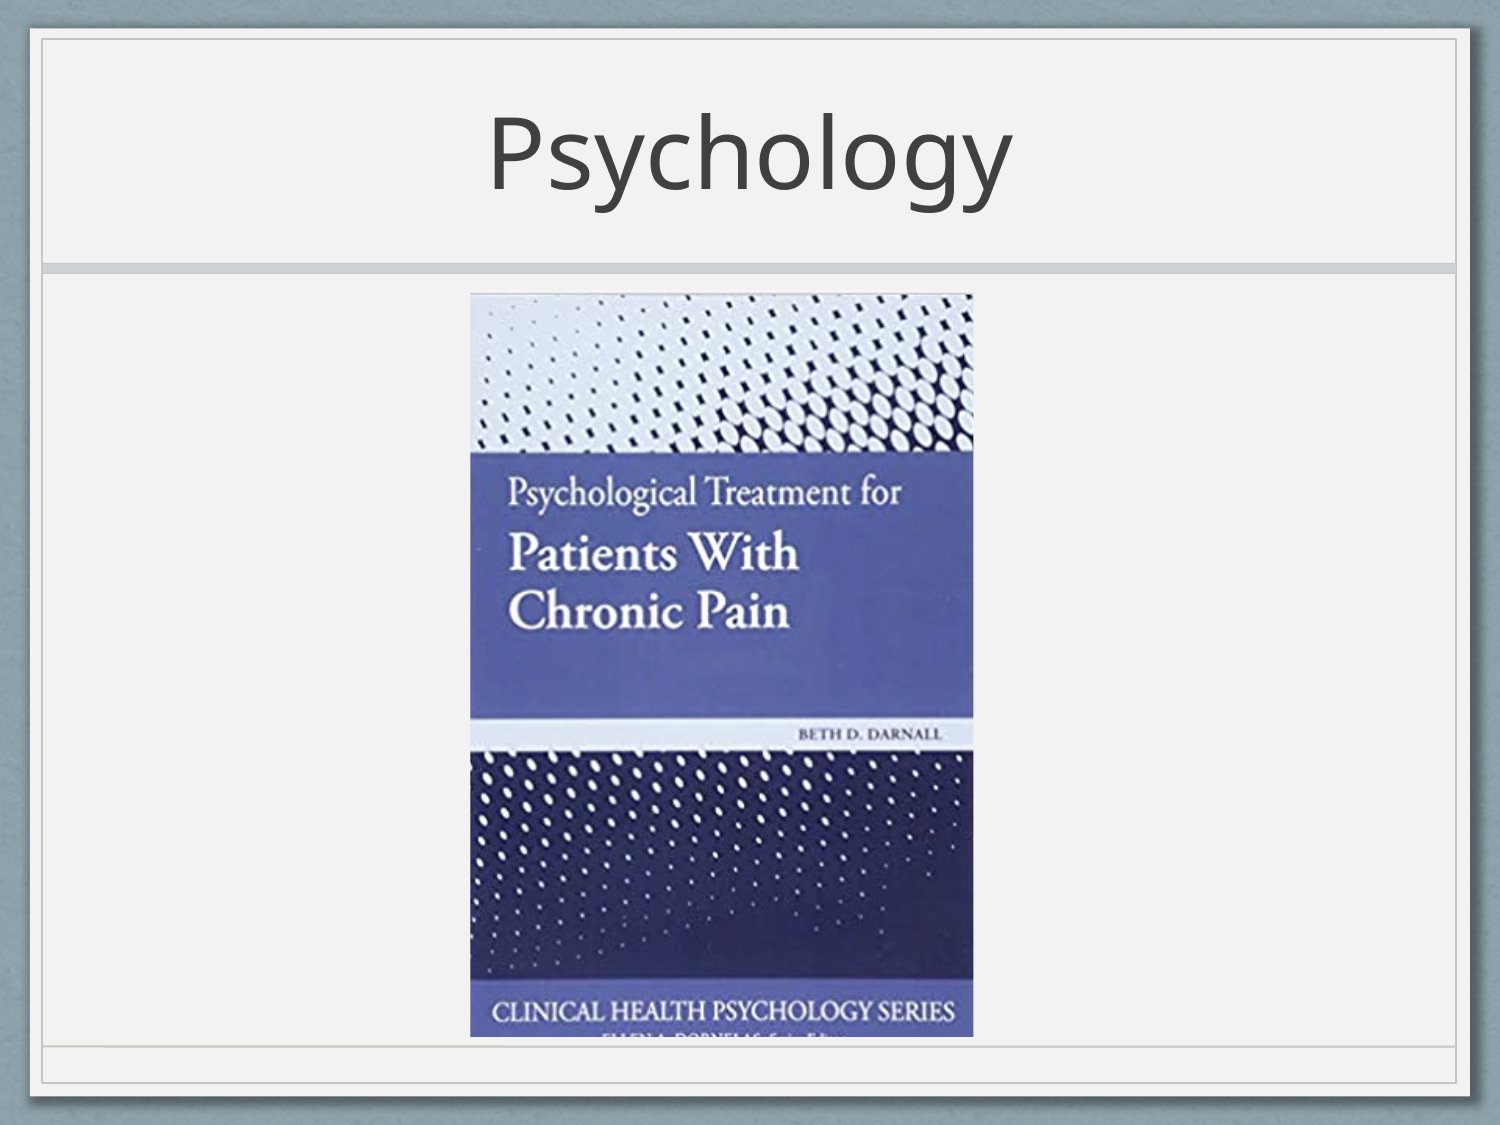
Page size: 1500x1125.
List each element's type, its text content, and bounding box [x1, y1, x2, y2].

picture [469, 289, 974, 1038]
title Psychology [147, 40, 1353, 260]
